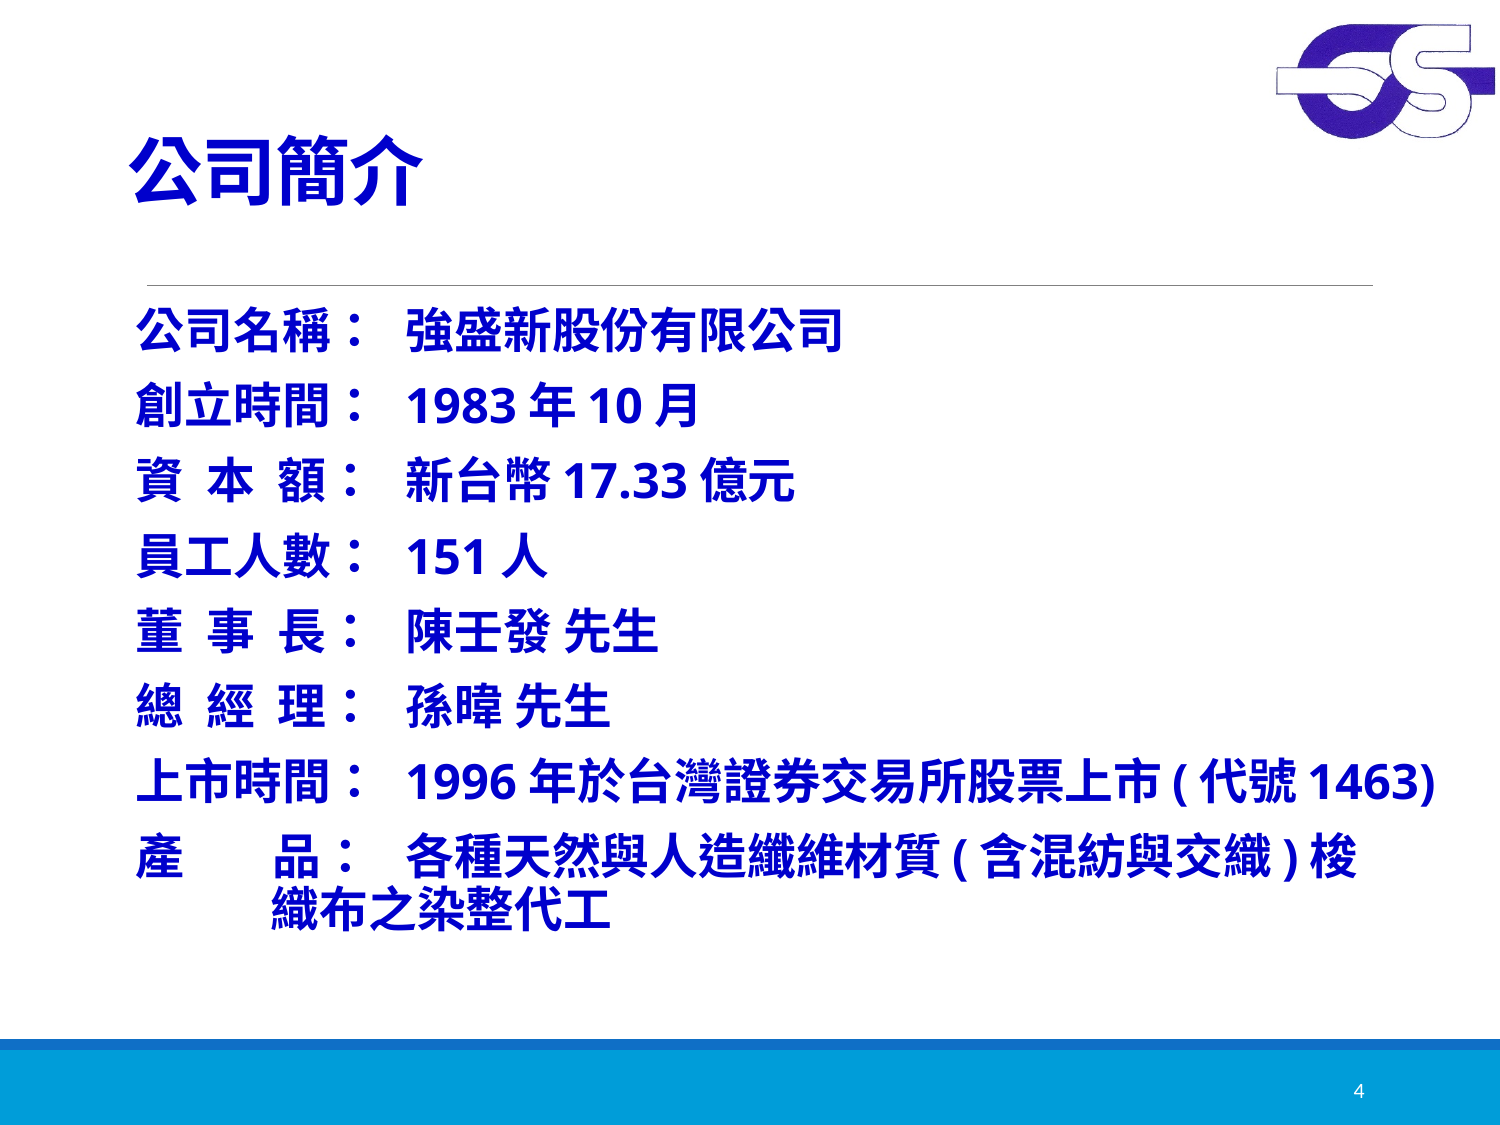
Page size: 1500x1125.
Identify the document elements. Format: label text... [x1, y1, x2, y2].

title 公司簡介 [112, 101, 1388, 223]
slide_number 4 [1218, 1059, 1380, 1120]
list 公司名稱： 強盛新股份有限公司 創立時間： 1983年10月 資 本 額： 新台幣17.33億元 員工人數： 151人 董 事 長： 陳壬發 先生 總 經 理： 孫暐 先生 上市時間： 1996年於台灣證券交易所股票上市(代號1463) 產 品： 各種天然與人造纖維材質(含混紡與交織)梭 織布之染整代工 [135, 299, 1471, 950]
picture [1269, 0, 1500, 162]
